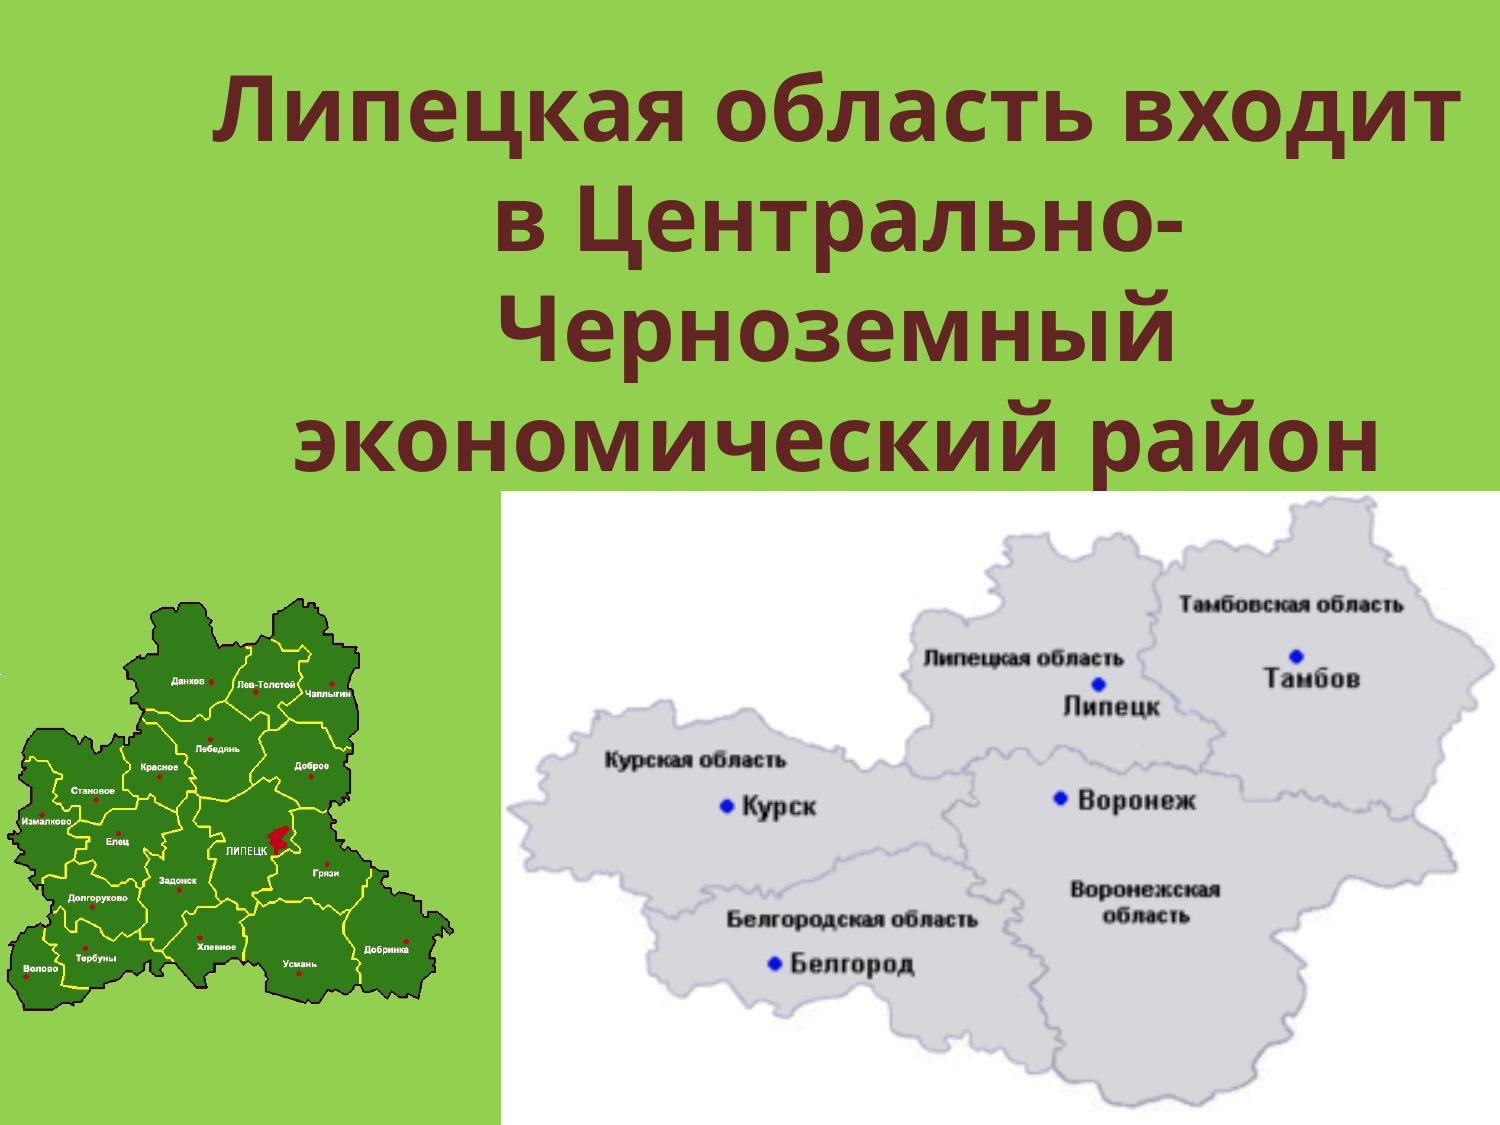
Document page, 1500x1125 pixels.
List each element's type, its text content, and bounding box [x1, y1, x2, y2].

picture [0, 597, 458, 1012]
picture [501, 491, 1500, 1125]
text_box Липецкая область входит в Центрально-Черноземный экономический район [176, 42, 1500, 498]
